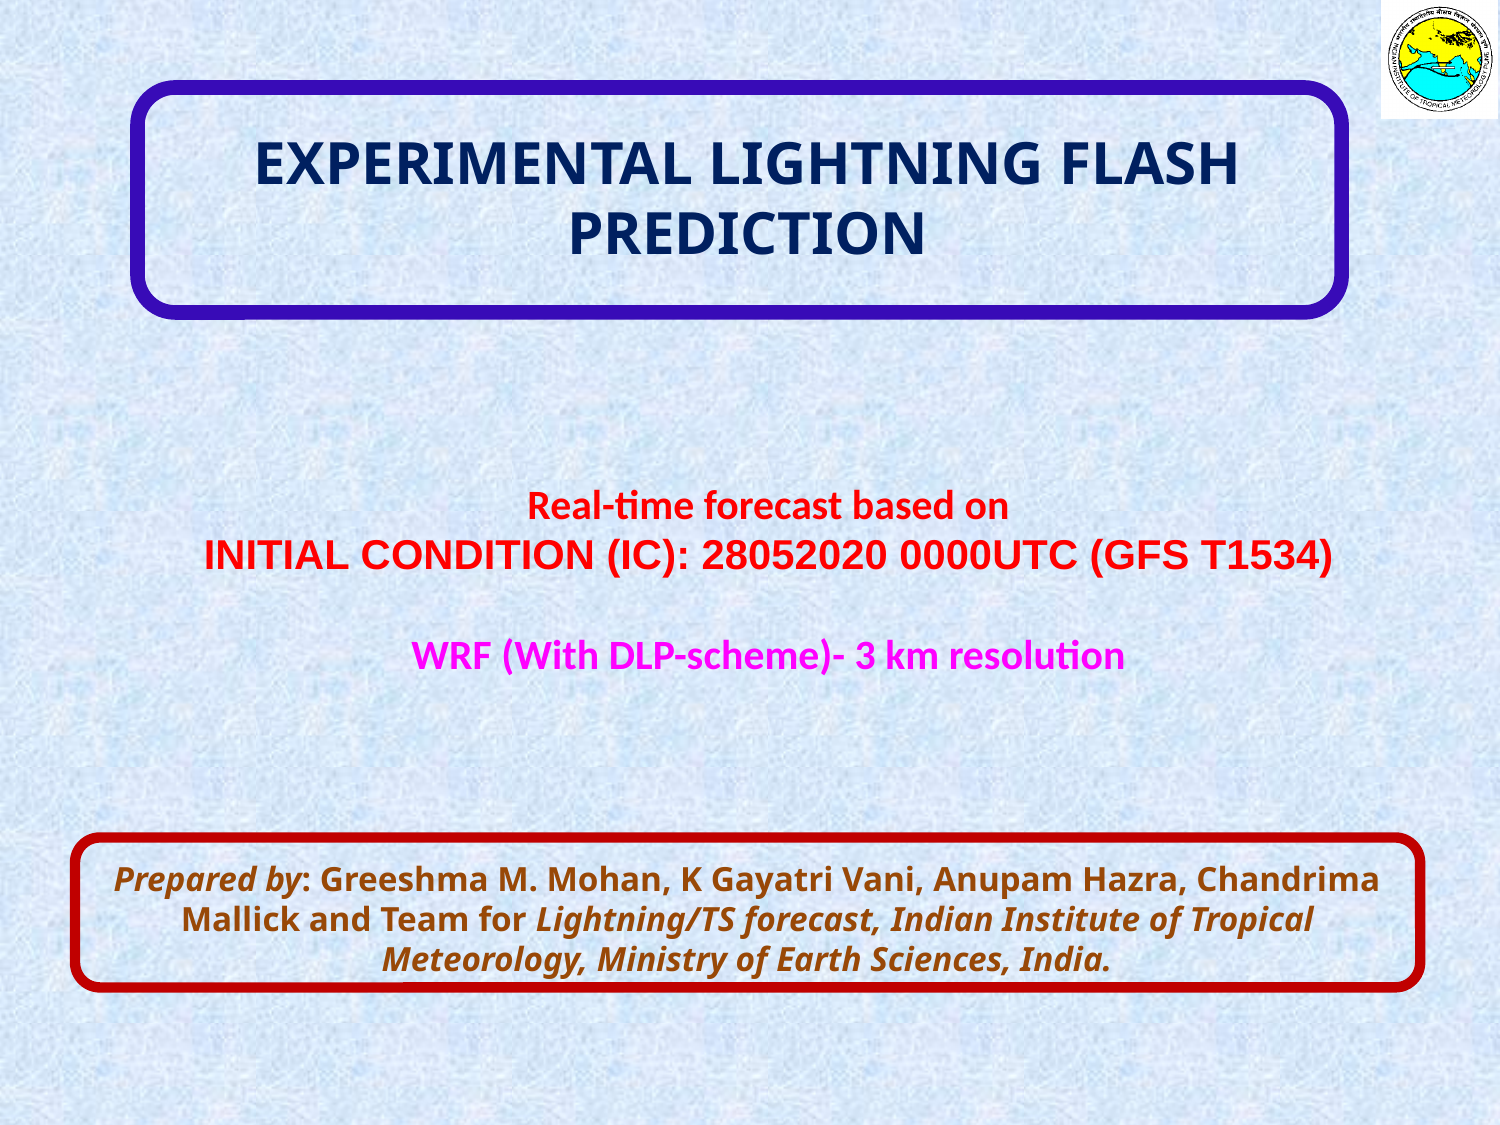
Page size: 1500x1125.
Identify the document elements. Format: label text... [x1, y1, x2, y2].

text_box Real-time forecast based on INITIAL CONDITION (IC): 28052020 0000UTC (GFS T1534) WRF (With DLP-scheme)- 3 km resolution [87, 470, 1450, 686]
picture [0, 0, 1500, 1125]
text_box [137, 87, 1357, 313]
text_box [62, 837, 1433, 988]
